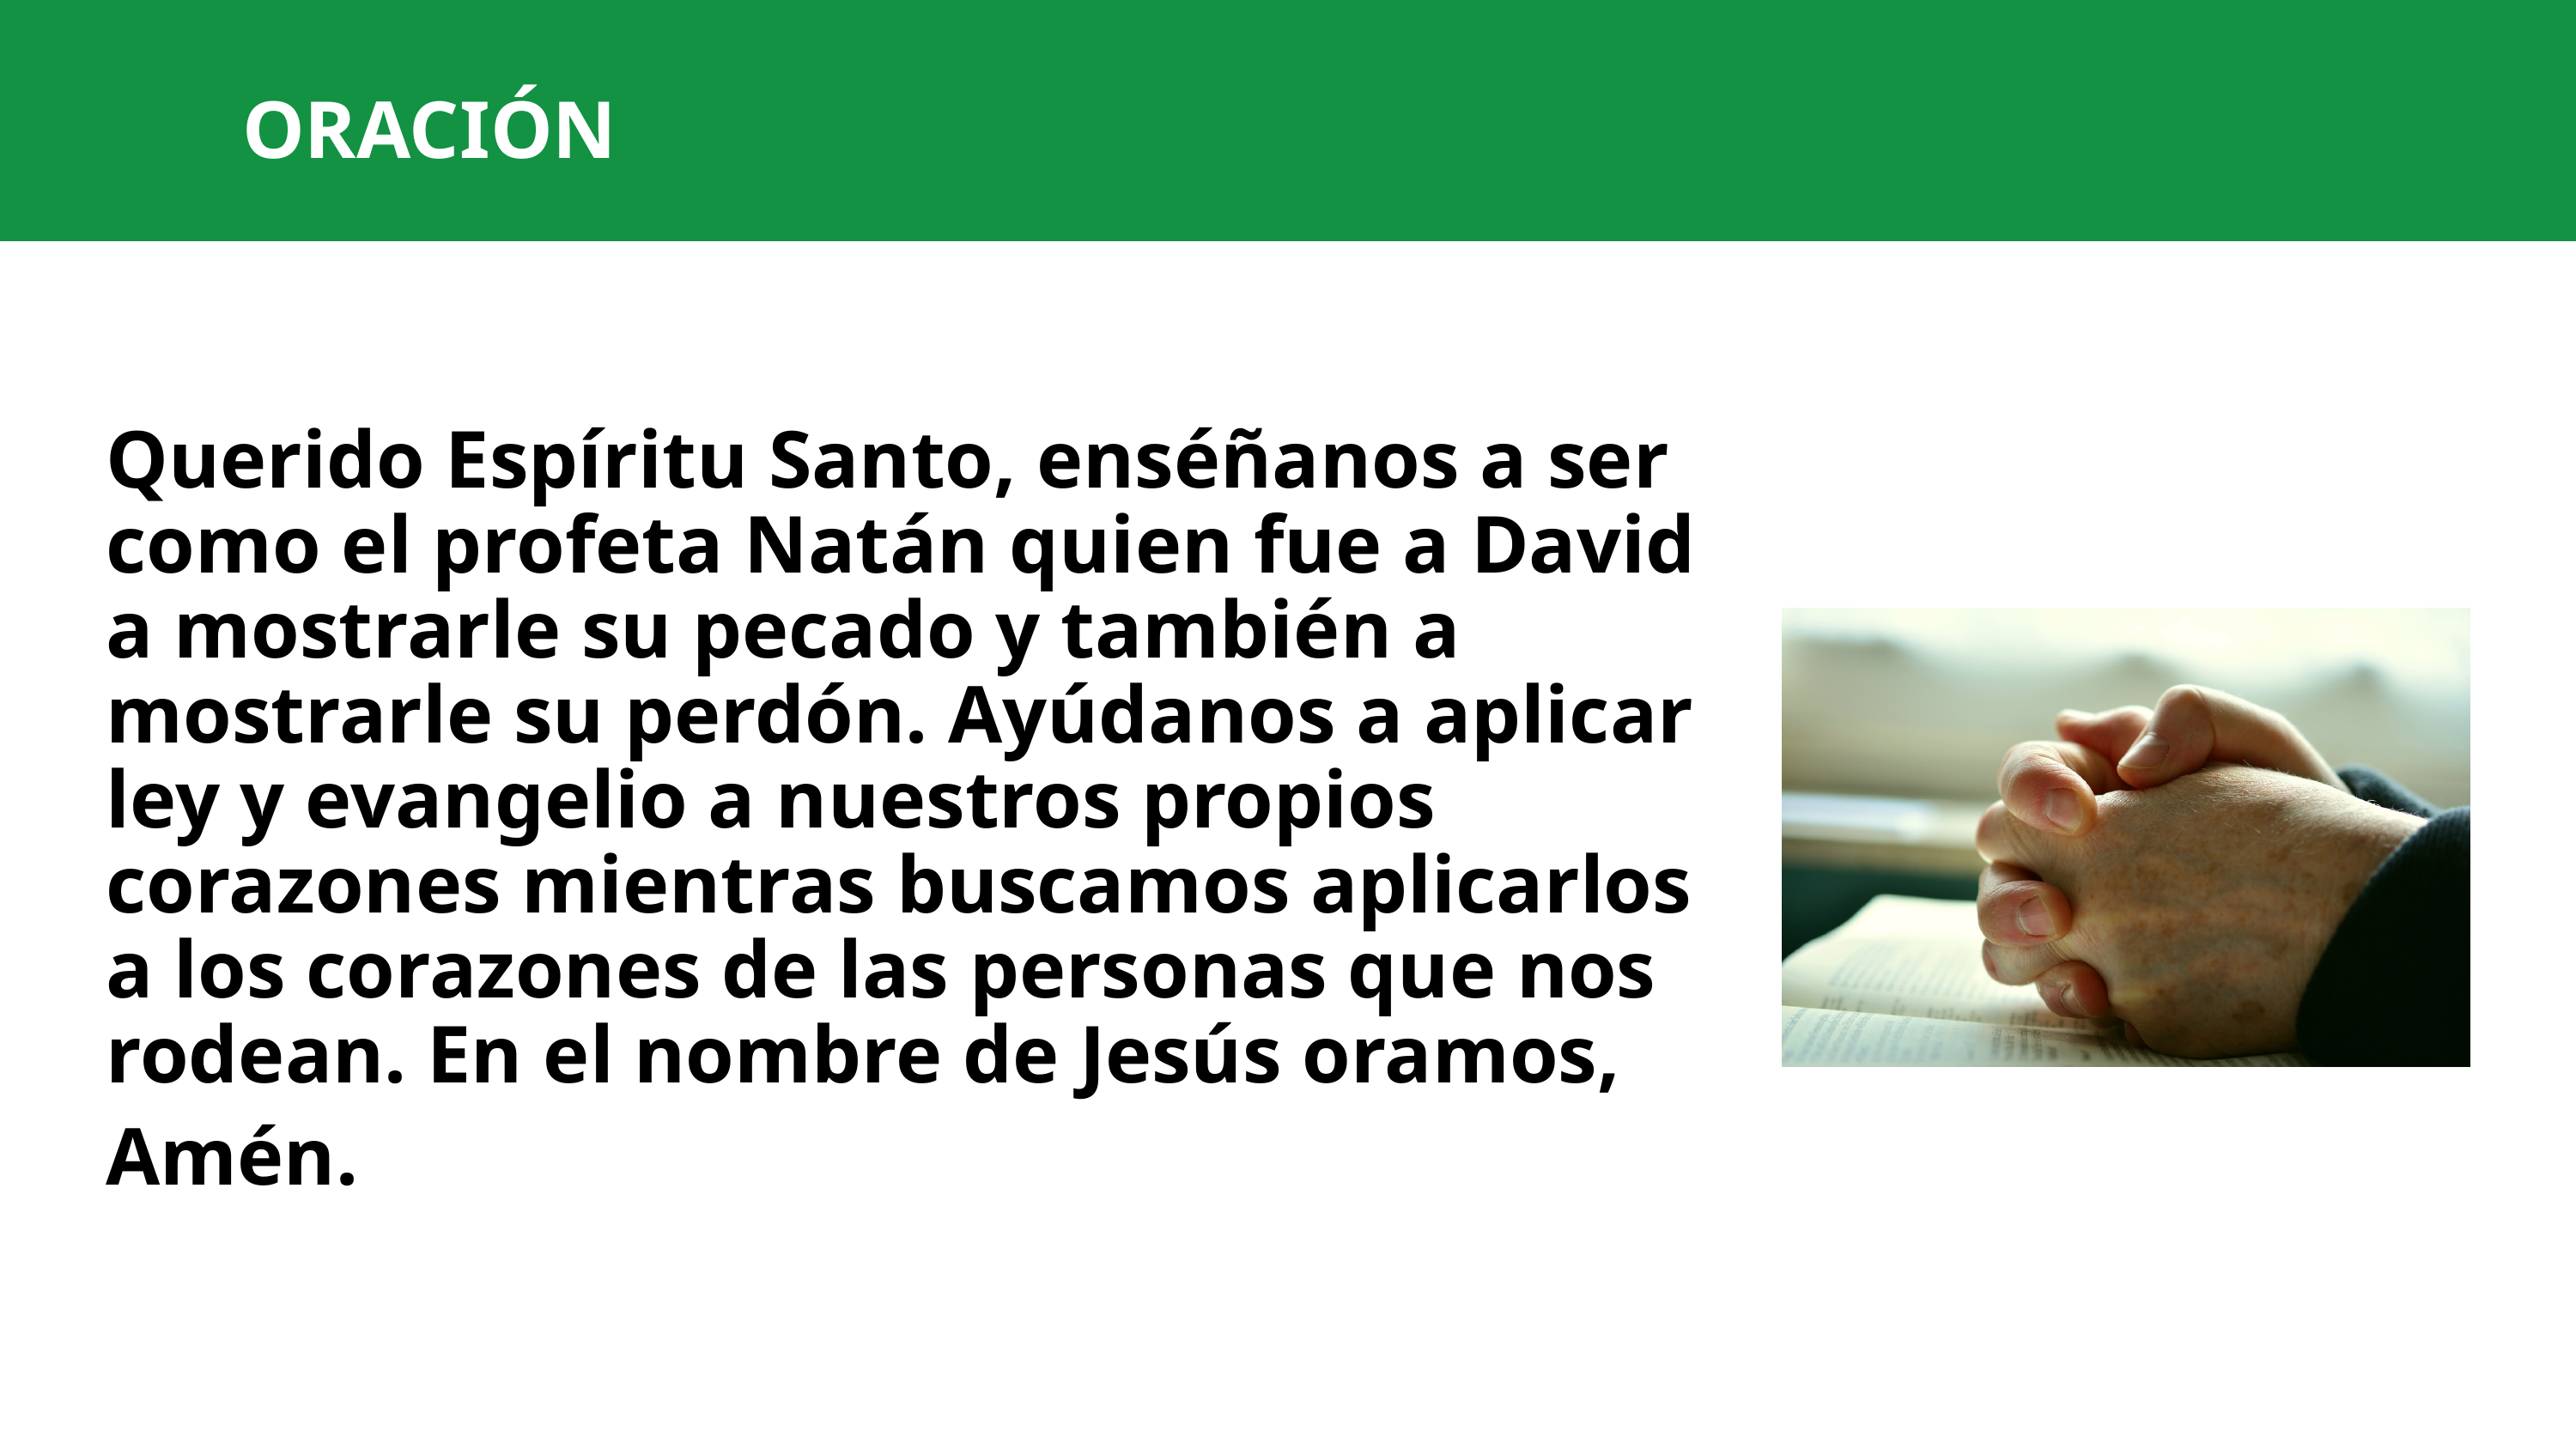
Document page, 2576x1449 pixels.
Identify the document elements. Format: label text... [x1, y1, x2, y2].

text_box Querido Espíritu Santo, enséñanos a ser como el profeta Natán quien fue a David a mostrarle su pecado y también a mostrarle su perdón. Ayúdanos a aplicar ley y evangelio a nuestros propios corazones mientras buscamos aplicarlos a los corazones de las personas que nos rodean. En el nombre de Jesús oramos, Amén. [106, 420, 1712, 1294]
text_box ORACIÓN [86, 41, 775, 174]
picture [1782, 608, 2470, 1067]
text_box [0, 0, 2576, 241]
